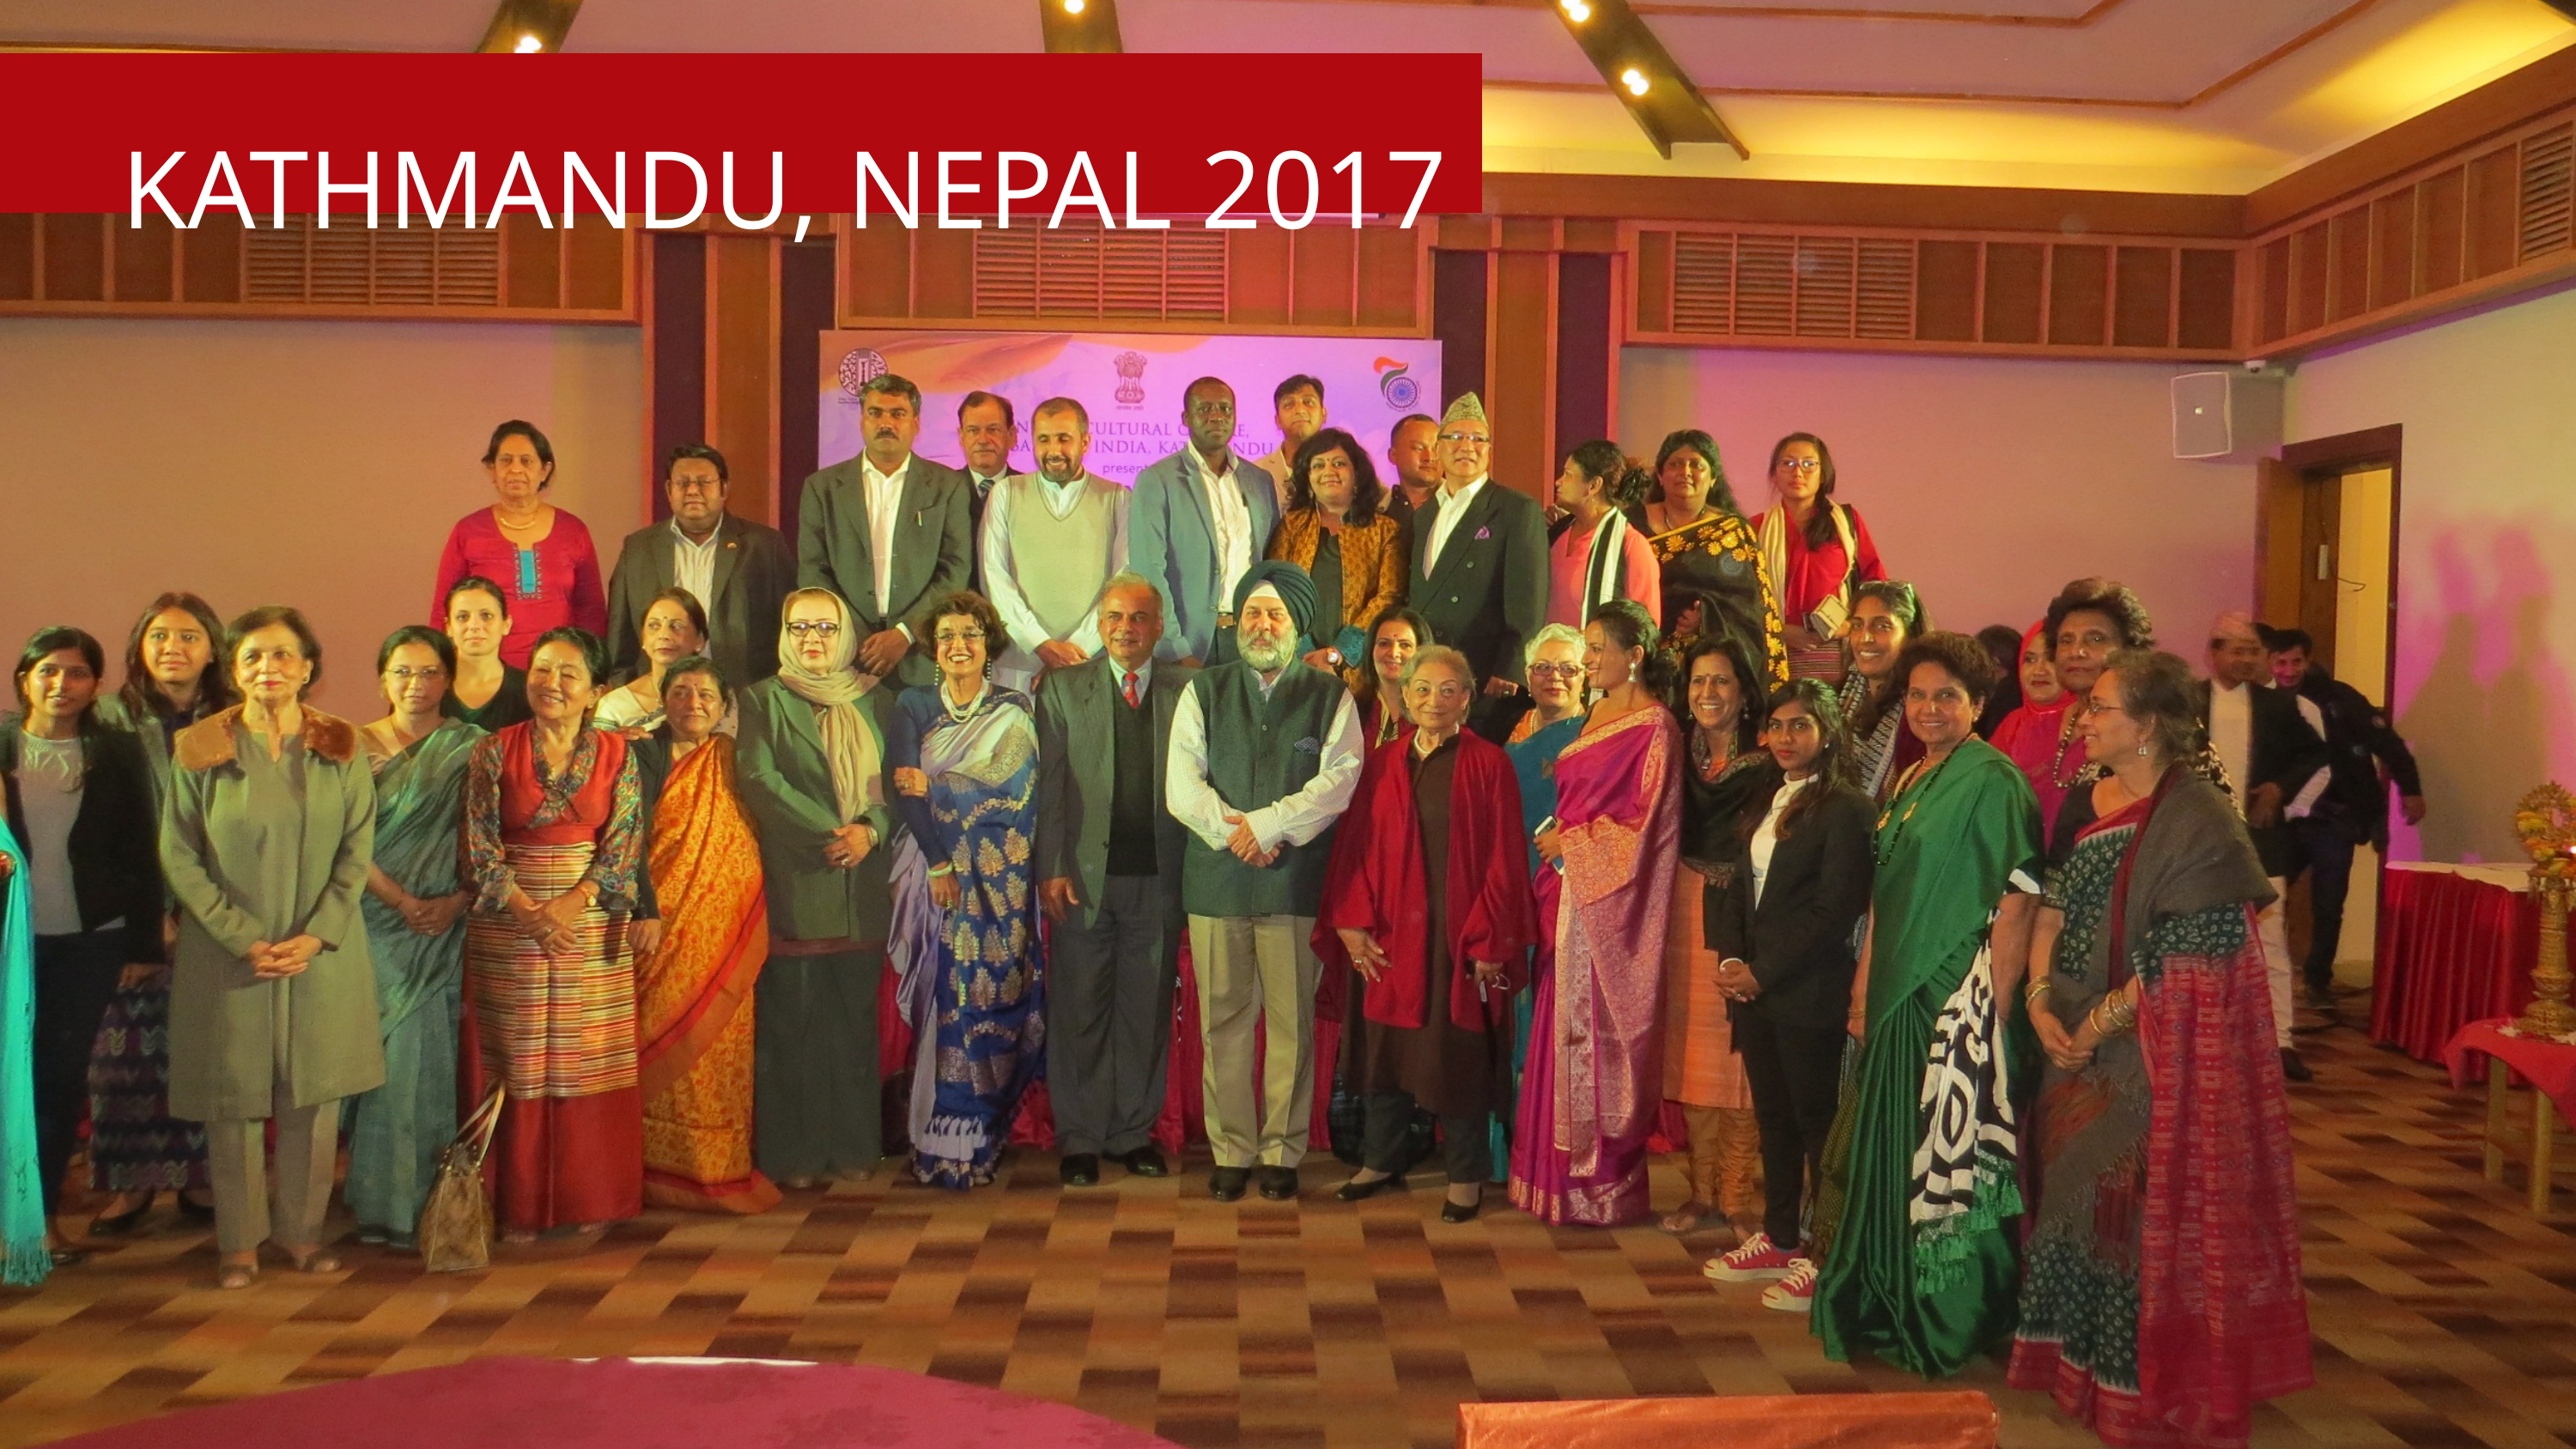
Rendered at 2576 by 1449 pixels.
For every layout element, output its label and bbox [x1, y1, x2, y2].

picture [0, 0, 2576, 1449]
text_box [0, 0, 1482, 214]
